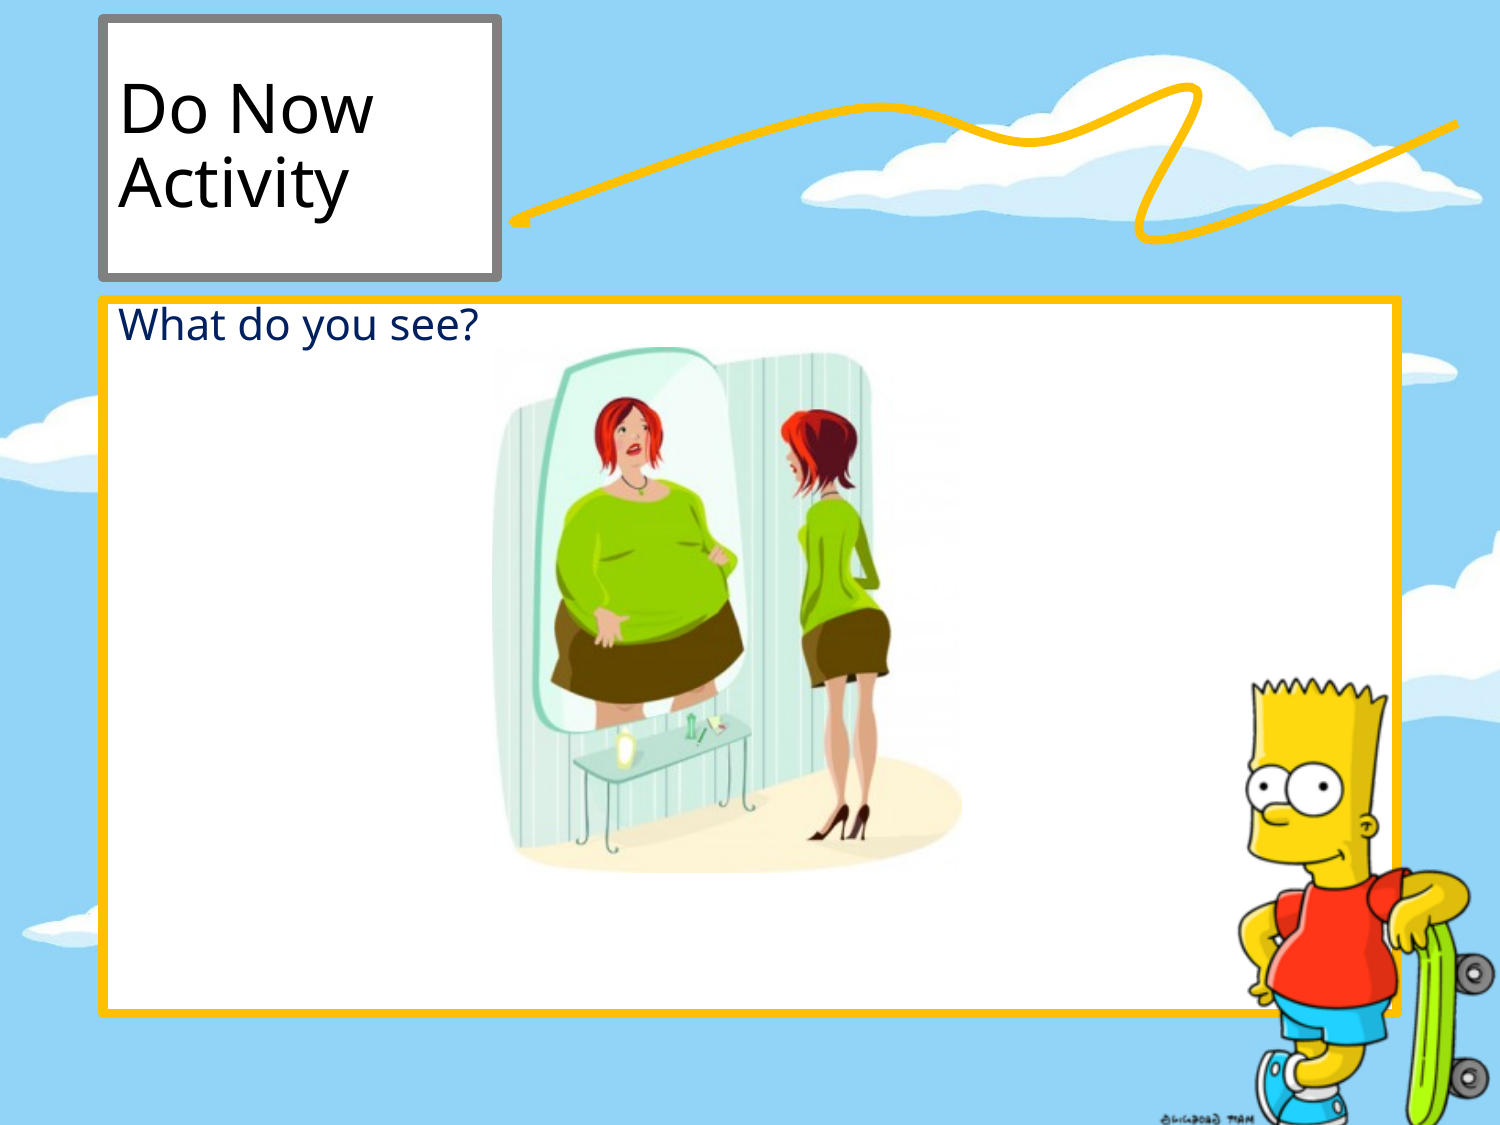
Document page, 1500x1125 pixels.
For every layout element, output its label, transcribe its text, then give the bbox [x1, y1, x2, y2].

title Do Now Activity [98, 14, 502, 282]
list What do you see? [98, 295, 1402, 1018]
picture [0, 0, 1500, 1125]
